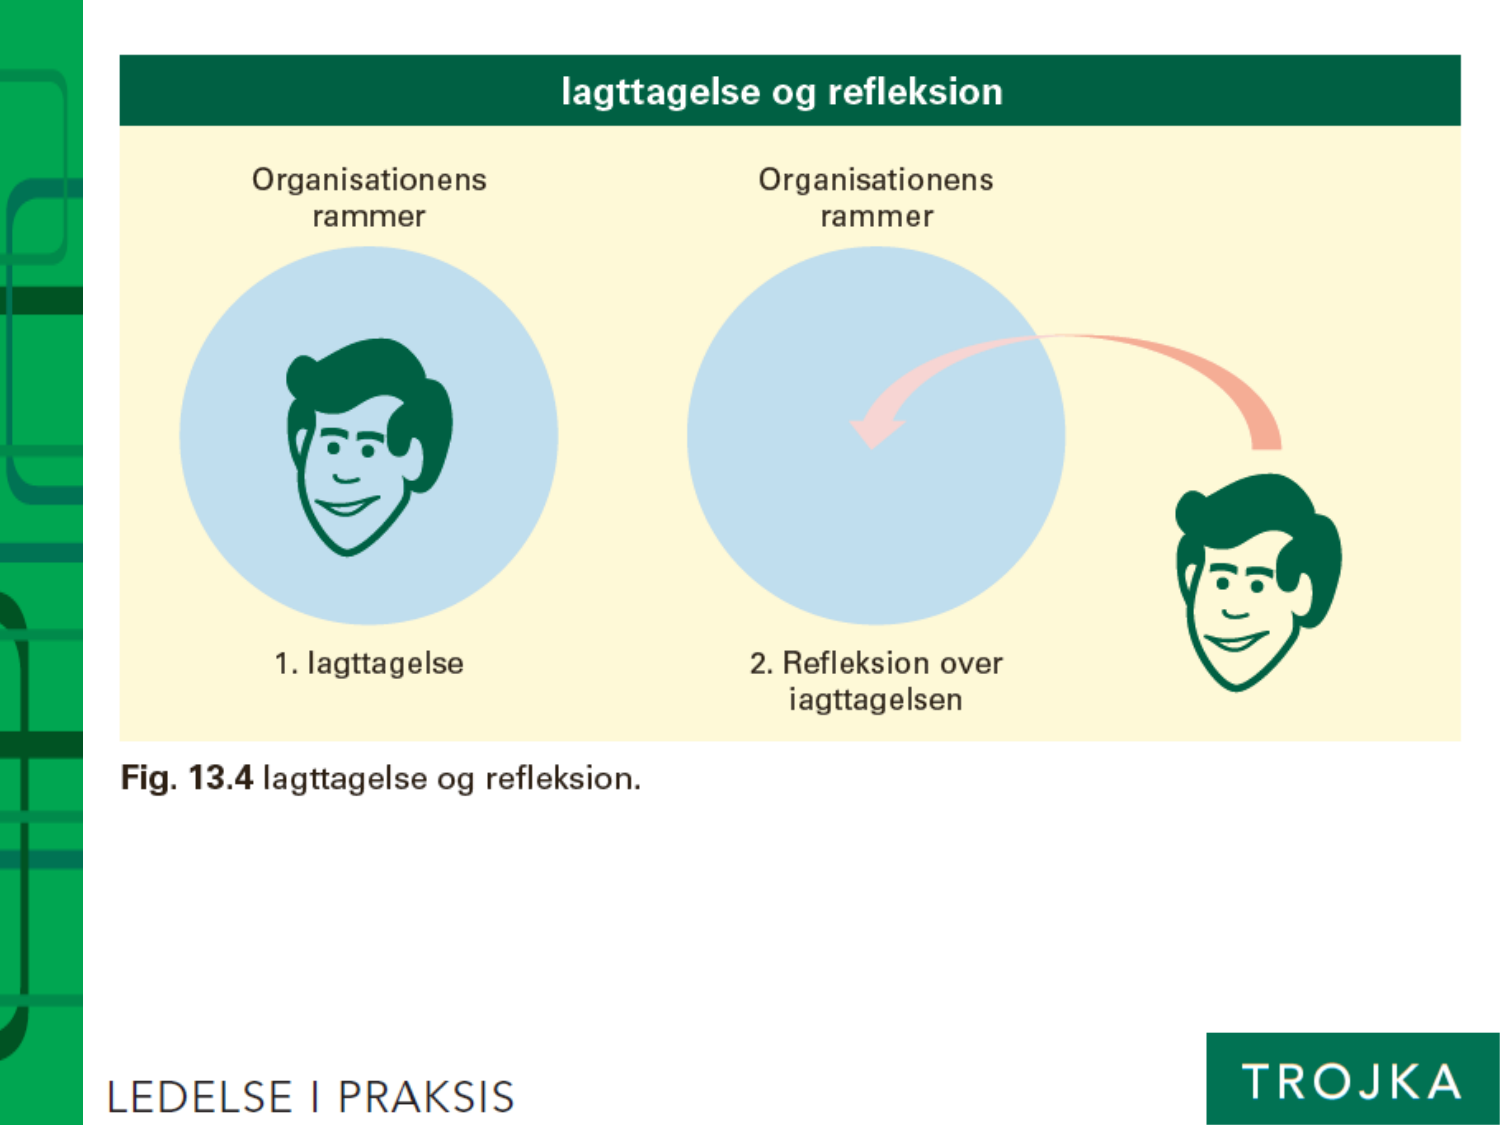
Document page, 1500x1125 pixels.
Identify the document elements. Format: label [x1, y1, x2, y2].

picture [88, 1067, 530, 1125]
picture [1207, 1033, 1499, 1124]
picture [92, 42, 1486, 807]
picture [0, 0, 83, 1125]
